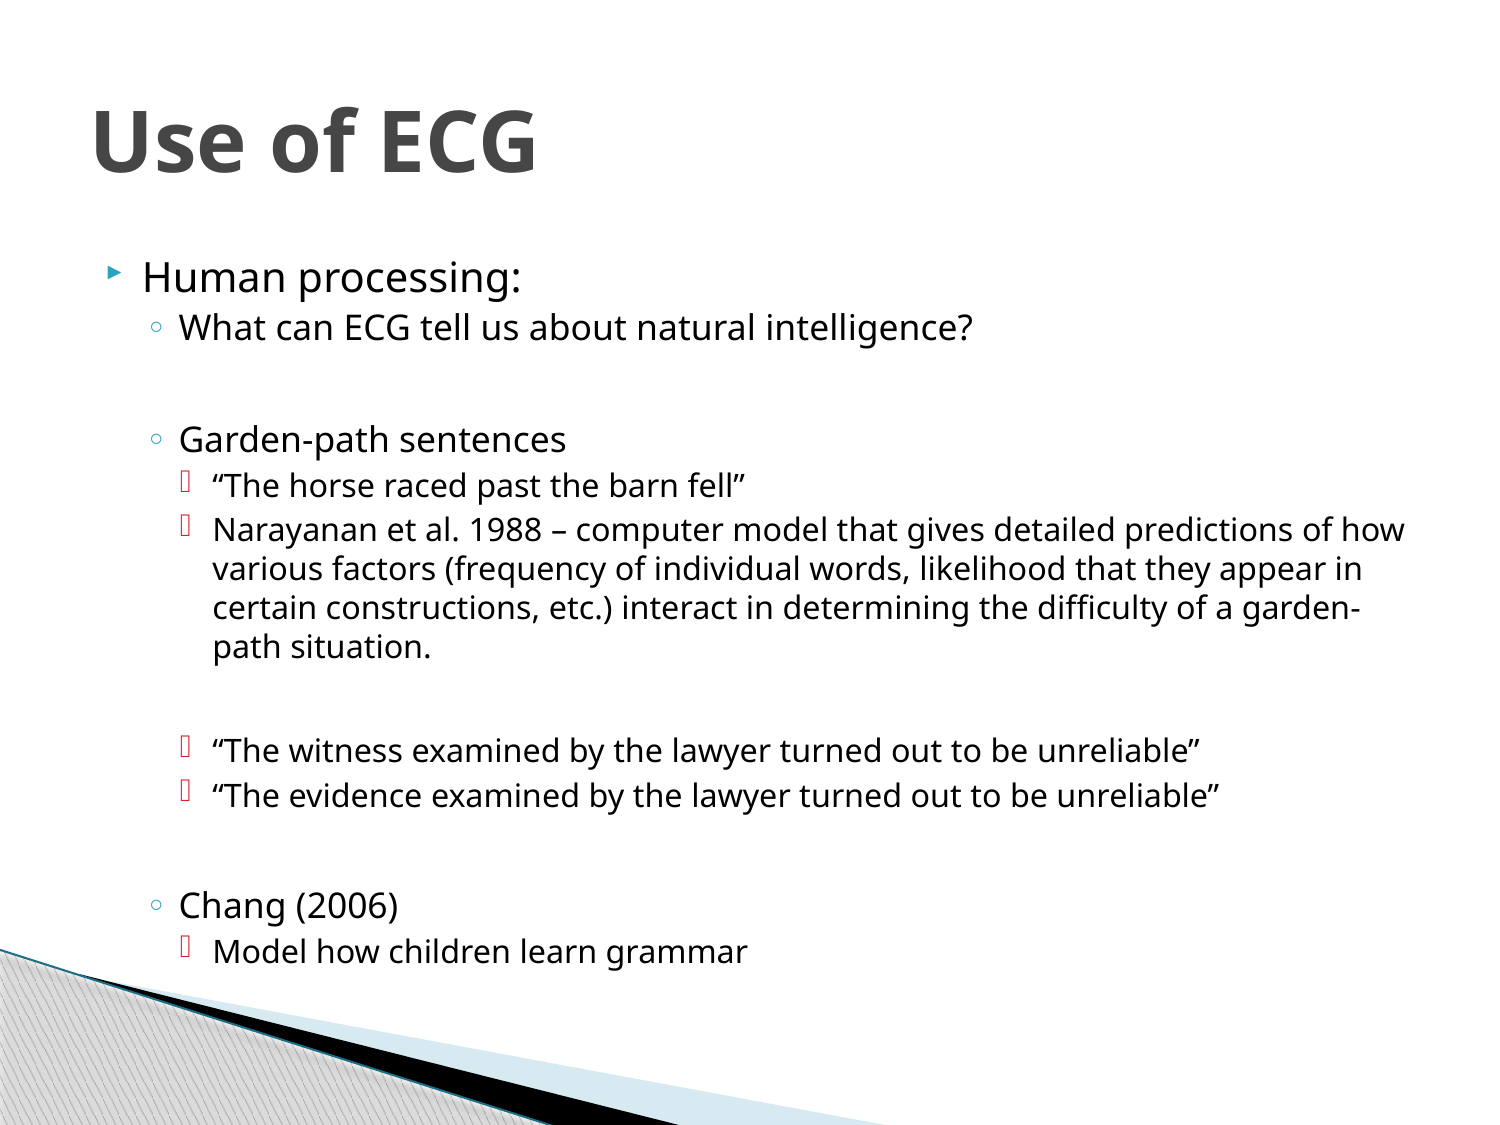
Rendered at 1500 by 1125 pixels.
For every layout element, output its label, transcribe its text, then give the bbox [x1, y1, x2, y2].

title Use of ECG [75, 45, 1425, 233]
list Human processing: What can ECG tell us about natural intelligence? Garden-path sentences “The horse raced past the barn fell” Narayanan et al. 1988 – computer model that gives detailed predictions of how various factors (frequency of individual words, likelihood that they appear in certain constructions, etc.) interact in determining the difficulty of a garden-path situation. “The witness examined by the lawyer turned out to be unreliable” “The evidence examined by the lawyer turned out to be unreliable” Chang (2006) Model how children learn grammar [75, 243, 1425, 986]
